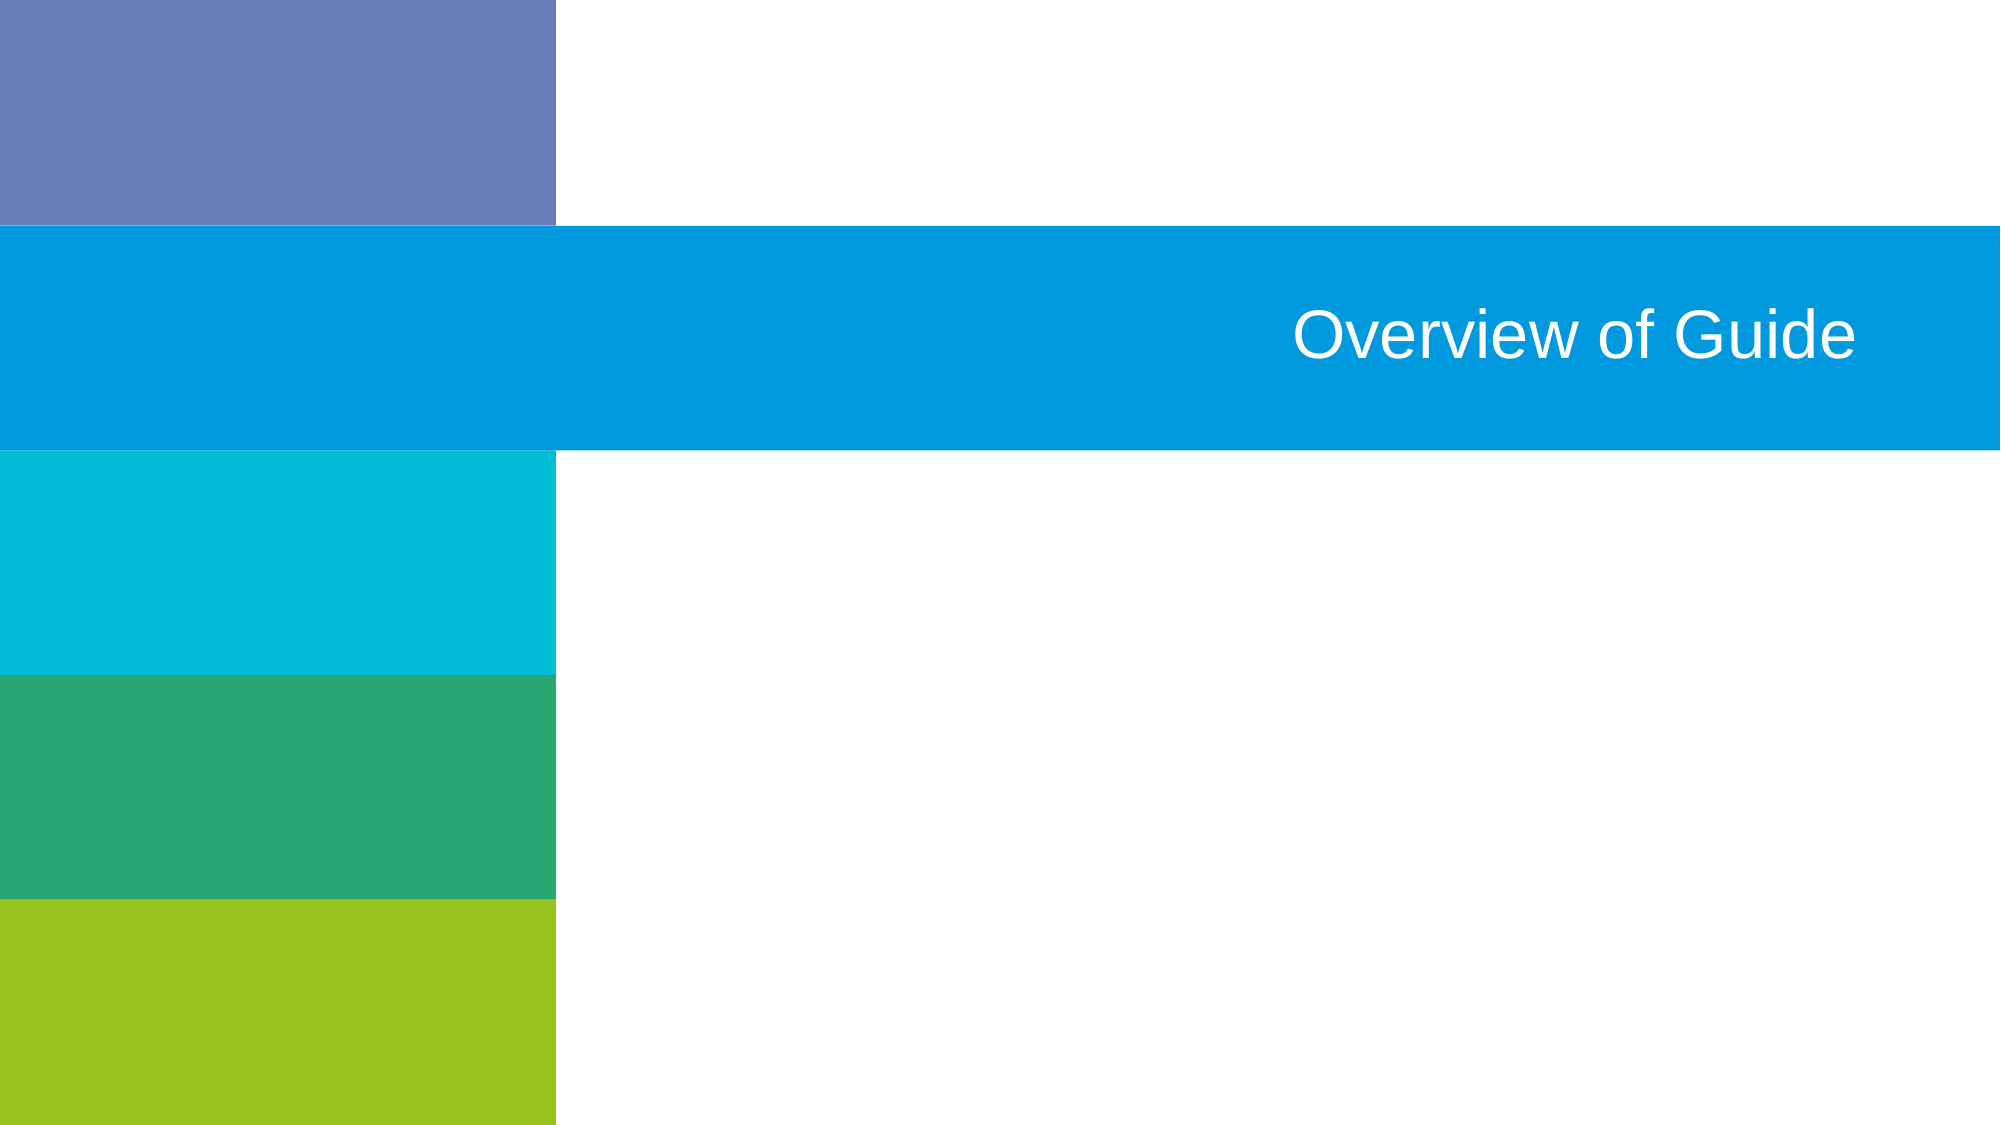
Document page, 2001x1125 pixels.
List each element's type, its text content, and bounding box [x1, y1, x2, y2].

title Overview of Guide [137, 224, 1873, 449]
